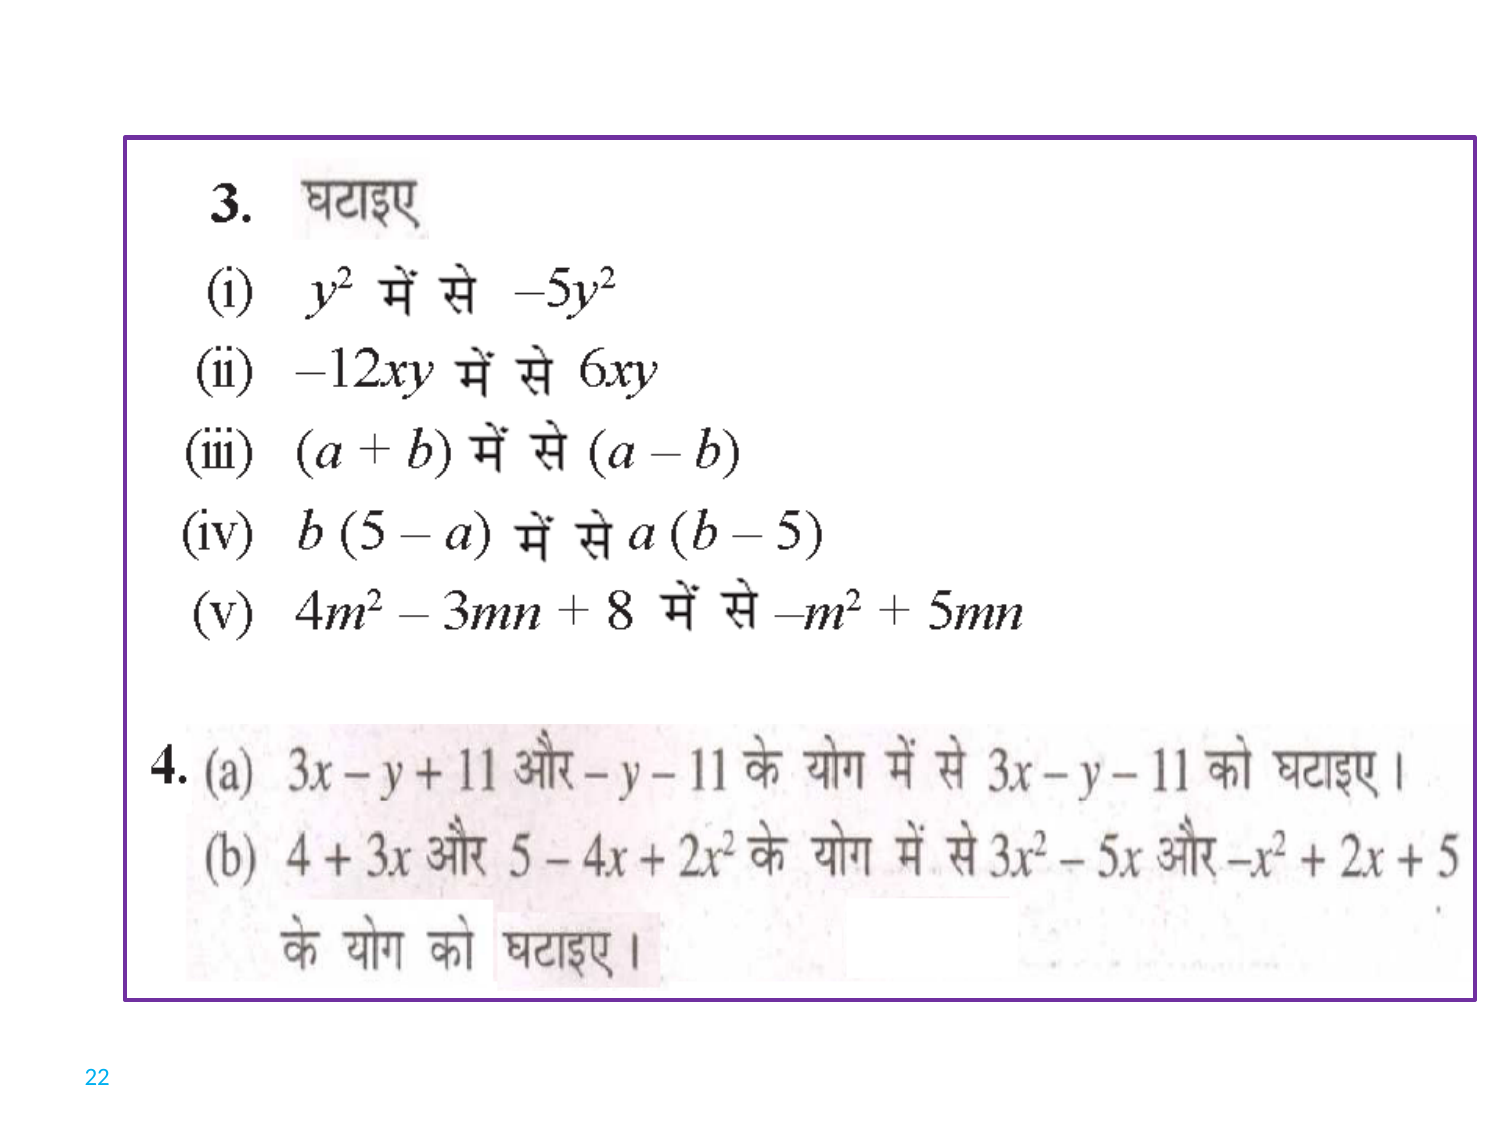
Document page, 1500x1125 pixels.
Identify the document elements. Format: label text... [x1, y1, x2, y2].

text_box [124, 137, 1476, 1001]
slide_number 22 [37, 1037, 125, 1113]
